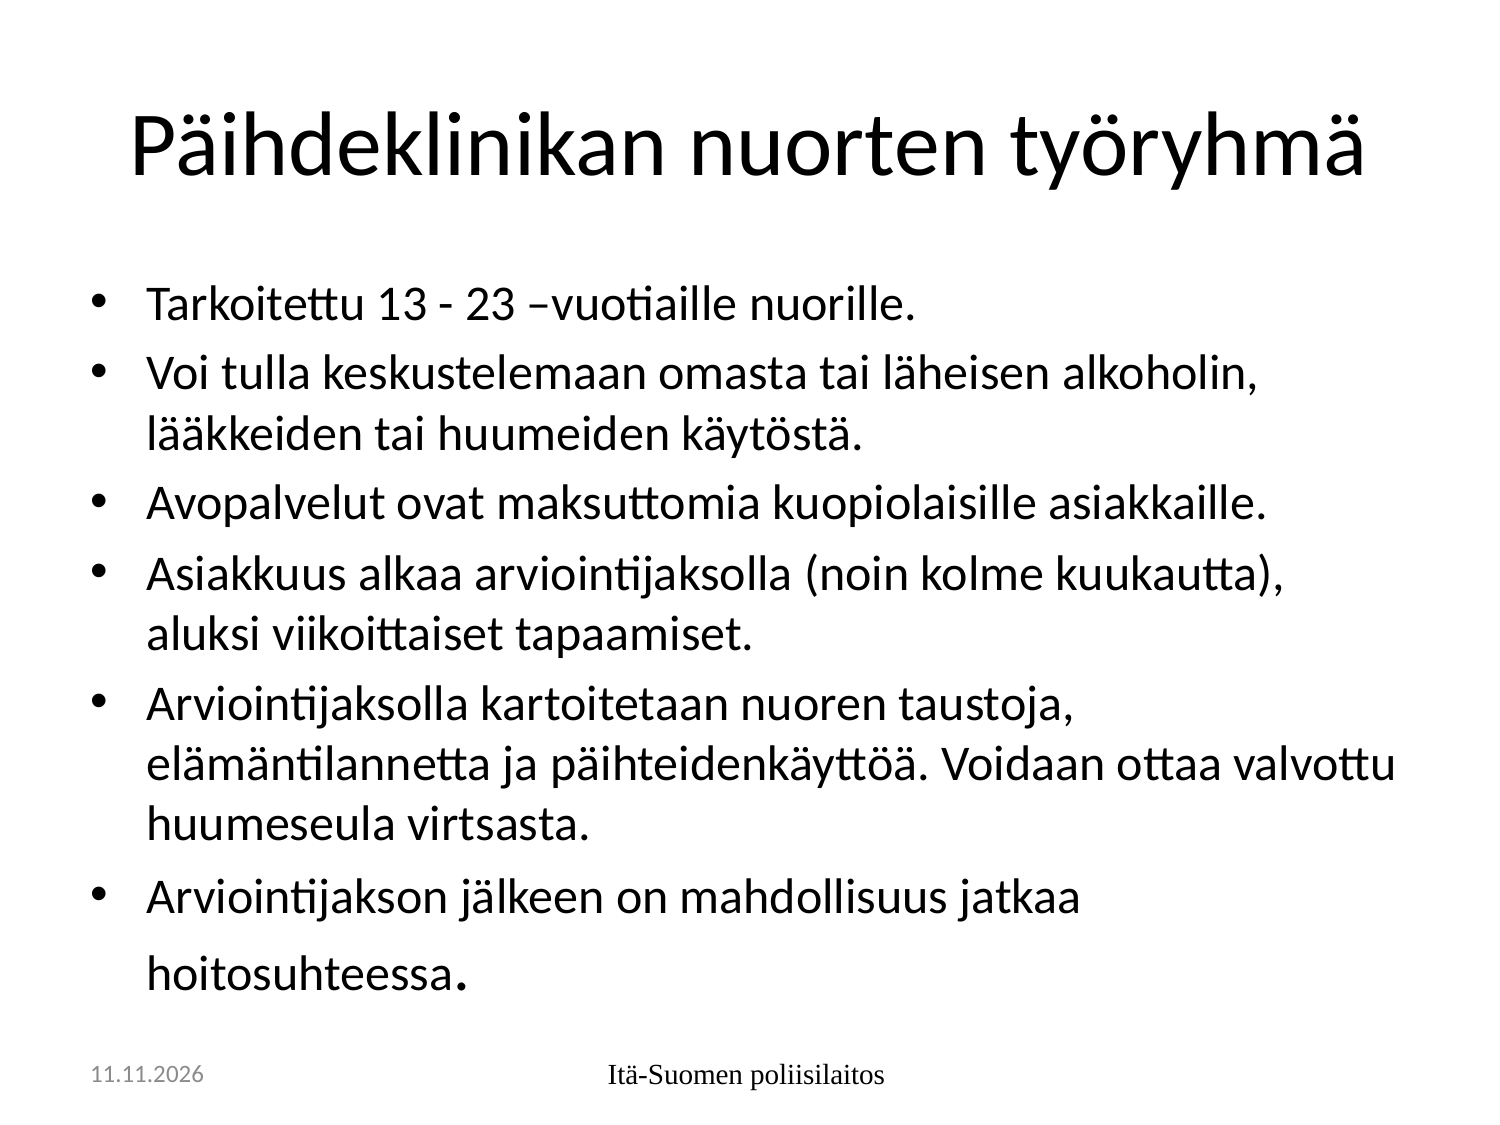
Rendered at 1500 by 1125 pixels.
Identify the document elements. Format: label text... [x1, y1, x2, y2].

title Päihdeklinikan nuorten työryhmä [75, 45, 1425, 233]
list Tarkoitettu 13 - 23 –vuotiaille nuorille. Voi tulla keskustelemaan omasta tai läheisen alkoholin, lääkkeiden tai huumeiden käytöstä. Avopalvelut ovat maksuttomia kuopiolaisille asiakkaille. Asiakkuus alkaa arviointijaksolla (noin kolme kuukautta), aluksi viikoittaiset tapaamiset. Arviointijaksolla kartoitetaan nuoren taustoja, elämäntilannetta ja päihteidenkäyttöä. Voidaan ottaa valvottu huumeseula virtsasta. Arviointijakson jälkeen on mahdollisuus jatkaa hoitosuhteessa. [75, 262, 1425, 1005]
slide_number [75, 1042, 425, 1103]
footer Itä-Suomen poliisilaitos [512, 1042, 988, 1103]
